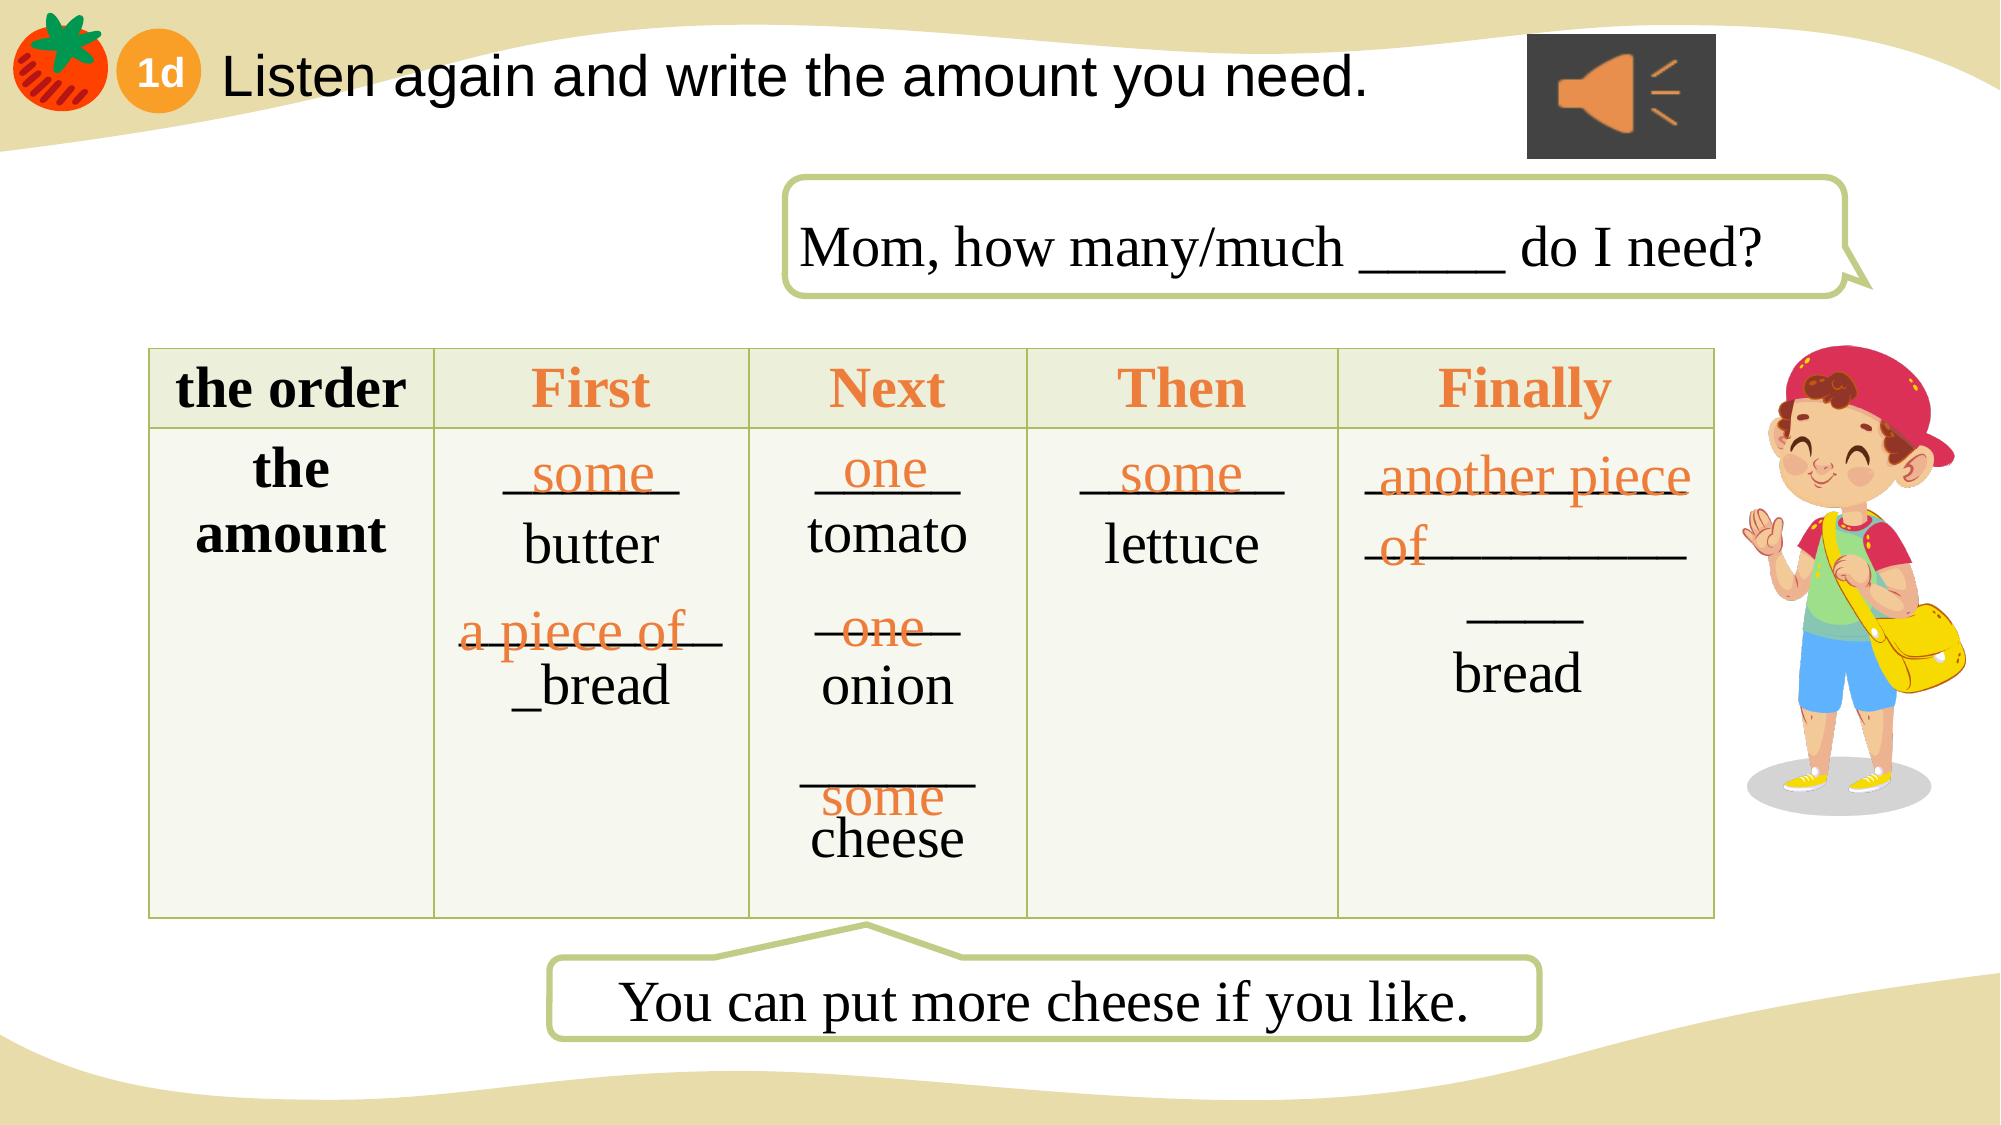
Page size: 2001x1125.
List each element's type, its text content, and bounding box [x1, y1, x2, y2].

picture [1526, 32, 1717, 160]
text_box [116, 28, 202, 114]
table_cell _______ lettuce [1028, 429, 1337, 917]
text_box You can put more cheese if you like. [549, 924, 1540, 1039]
table_header First [435, 349, 748, 427]
table_cell _____ tomato _____ onion ______ cheese [750, 429, 1026, 917]
text_box some [1091, 426, 1273, 512]
table_cell __________________________ bread [1339, 429, 1713, 917]
text_box one [812, 580, 955, 666]
picture [1742, 345, 1966, 816]
text_box some [784, 749, 982, 835]
table_header Then [1028, 349, 1337, 427]
table_cell the amount [150, 429, 433, 917]
text_box some [517, 426, 742, 512]
table_header Next [750, 349, 1026, 427]
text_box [784, 177, 1845, 296]
text_box another piece of [1365, 429, 1714, 585]
table_cell ______ butter __________bread [435, 429, 748, 917]
text_box Listen again and write the amount you need. [206, 30, 1403, 116]
text_box a piece of [445, 584, 757, 670]
table_header the order [150, 349, 433, 427]
text_box one [814, 422, 957, 507]
table_header Finally [1339, 349, 1713, 427]
